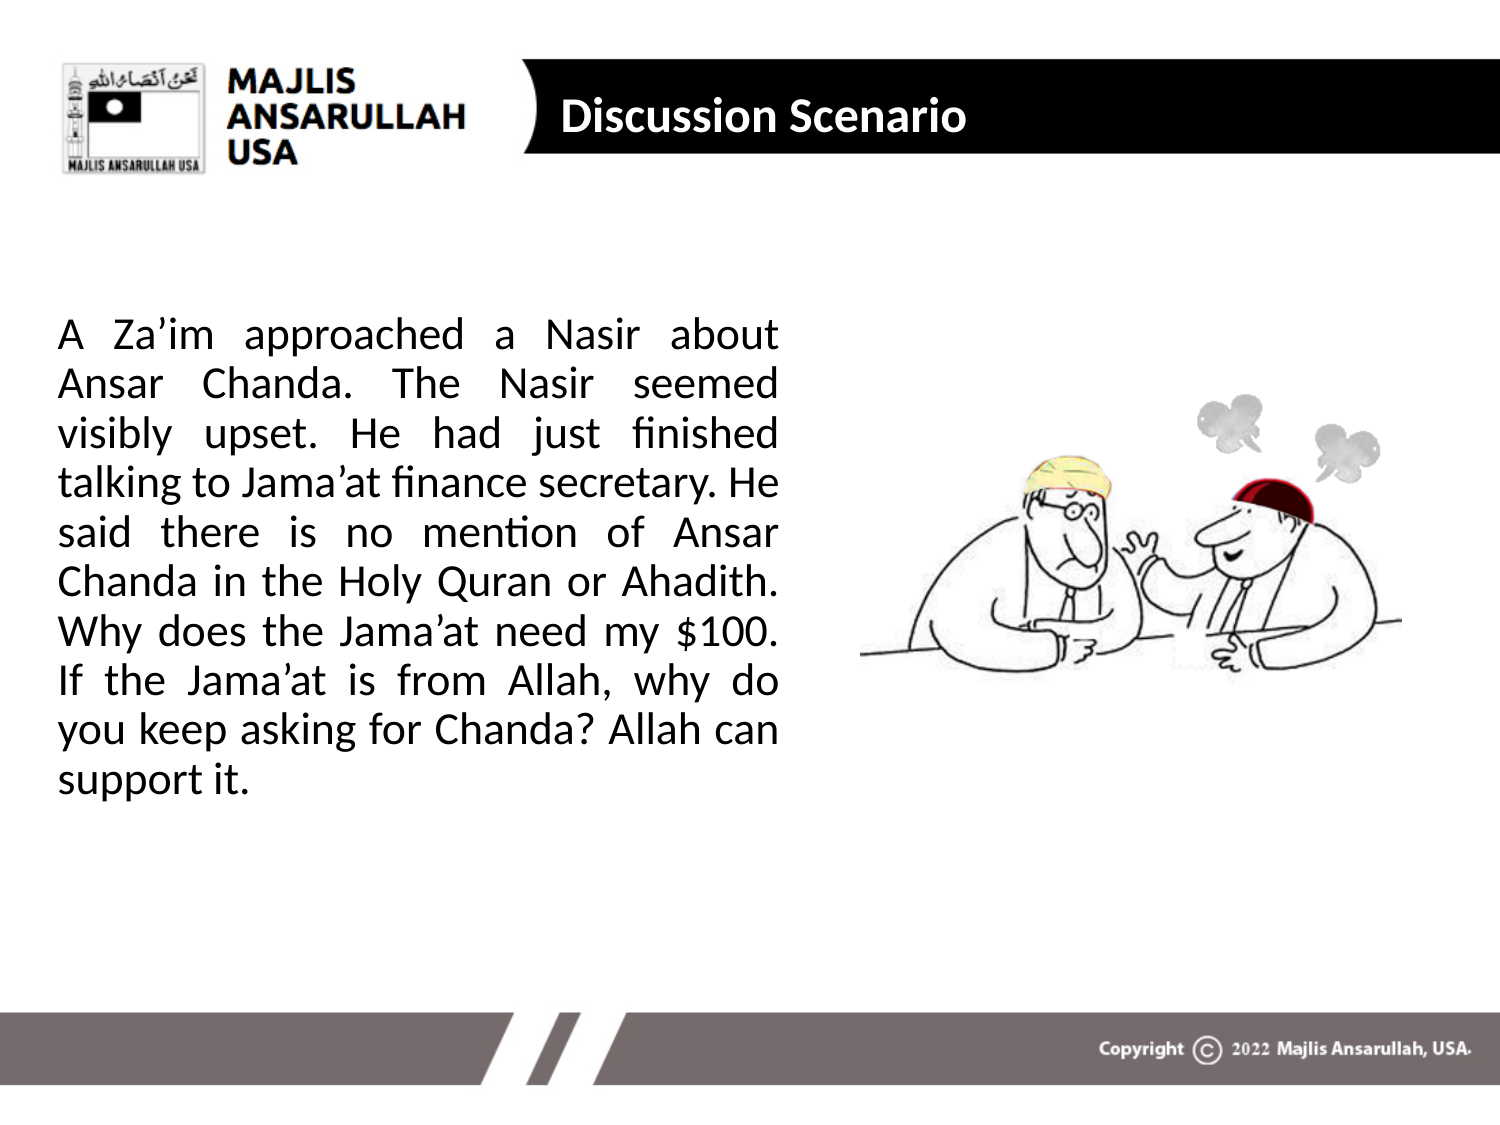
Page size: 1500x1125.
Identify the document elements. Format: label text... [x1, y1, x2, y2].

text_box Discussion Scenario [555, 76, 989, 148]
text_box A Za’im approached a Nasir about Ansar Chanda. The Nasir seemed visibly upset. He had just finished talking to Jama’at finance secretary. He said there is no mention of Ansar Chanda in the Holy Quran or Ahadith. Why does the Jama’at need my $100. If the Jama’at is from Allah, why do you keep asking for Chanda? Allah can support it. [52, 304, 786, 810]
picture [0, 0, 1500, 1125]
